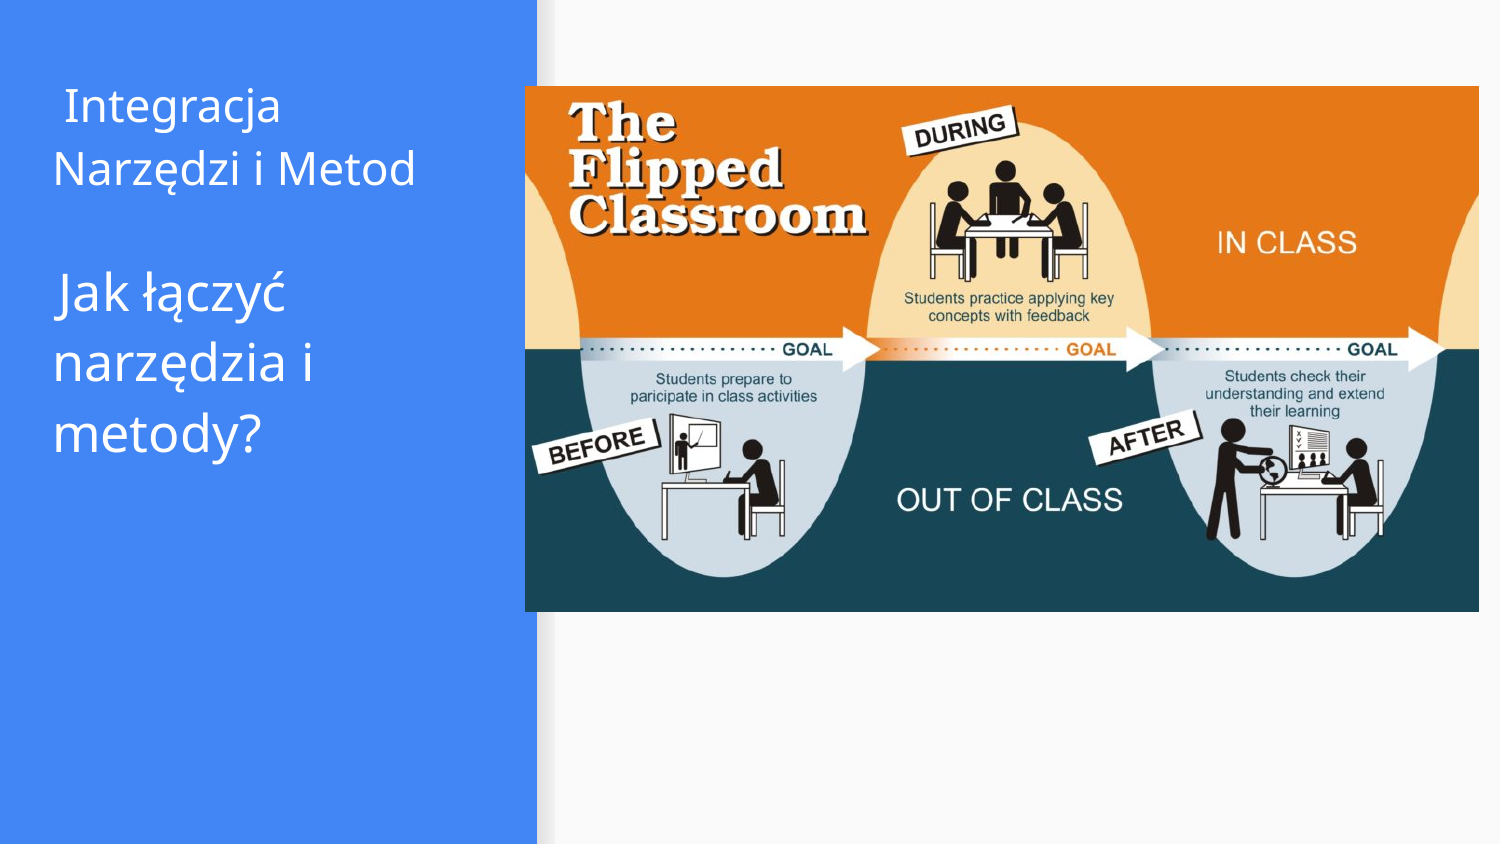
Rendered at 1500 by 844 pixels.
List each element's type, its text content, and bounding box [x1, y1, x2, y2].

picture [525, 86, 1479, 612]
list Jak łączyć narzędzia i metody? [37, 240, 498, 760]
title Integracja Narzędzi i Metod [37, 58, 498, 216]
